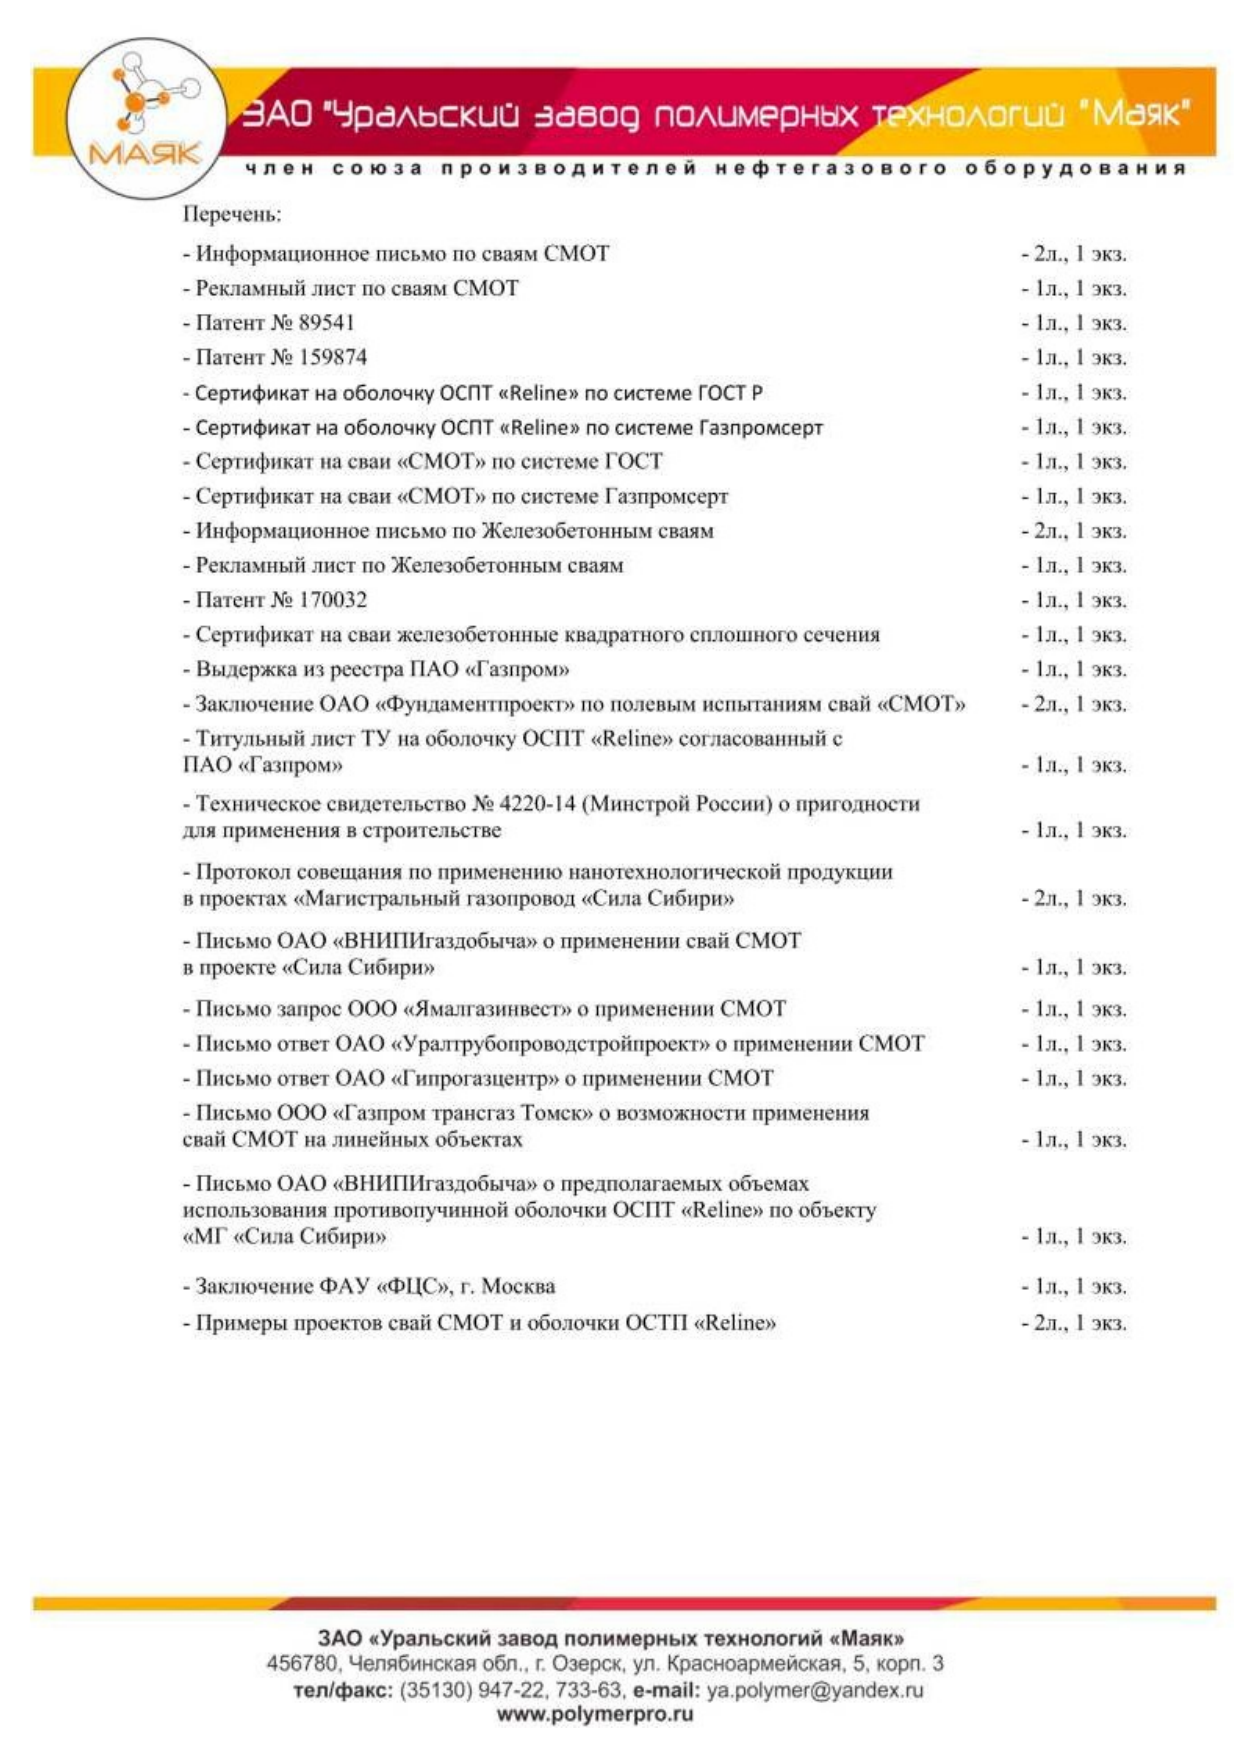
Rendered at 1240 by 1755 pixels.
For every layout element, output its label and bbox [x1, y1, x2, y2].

text_box [29, 25, 1234, 1728]
